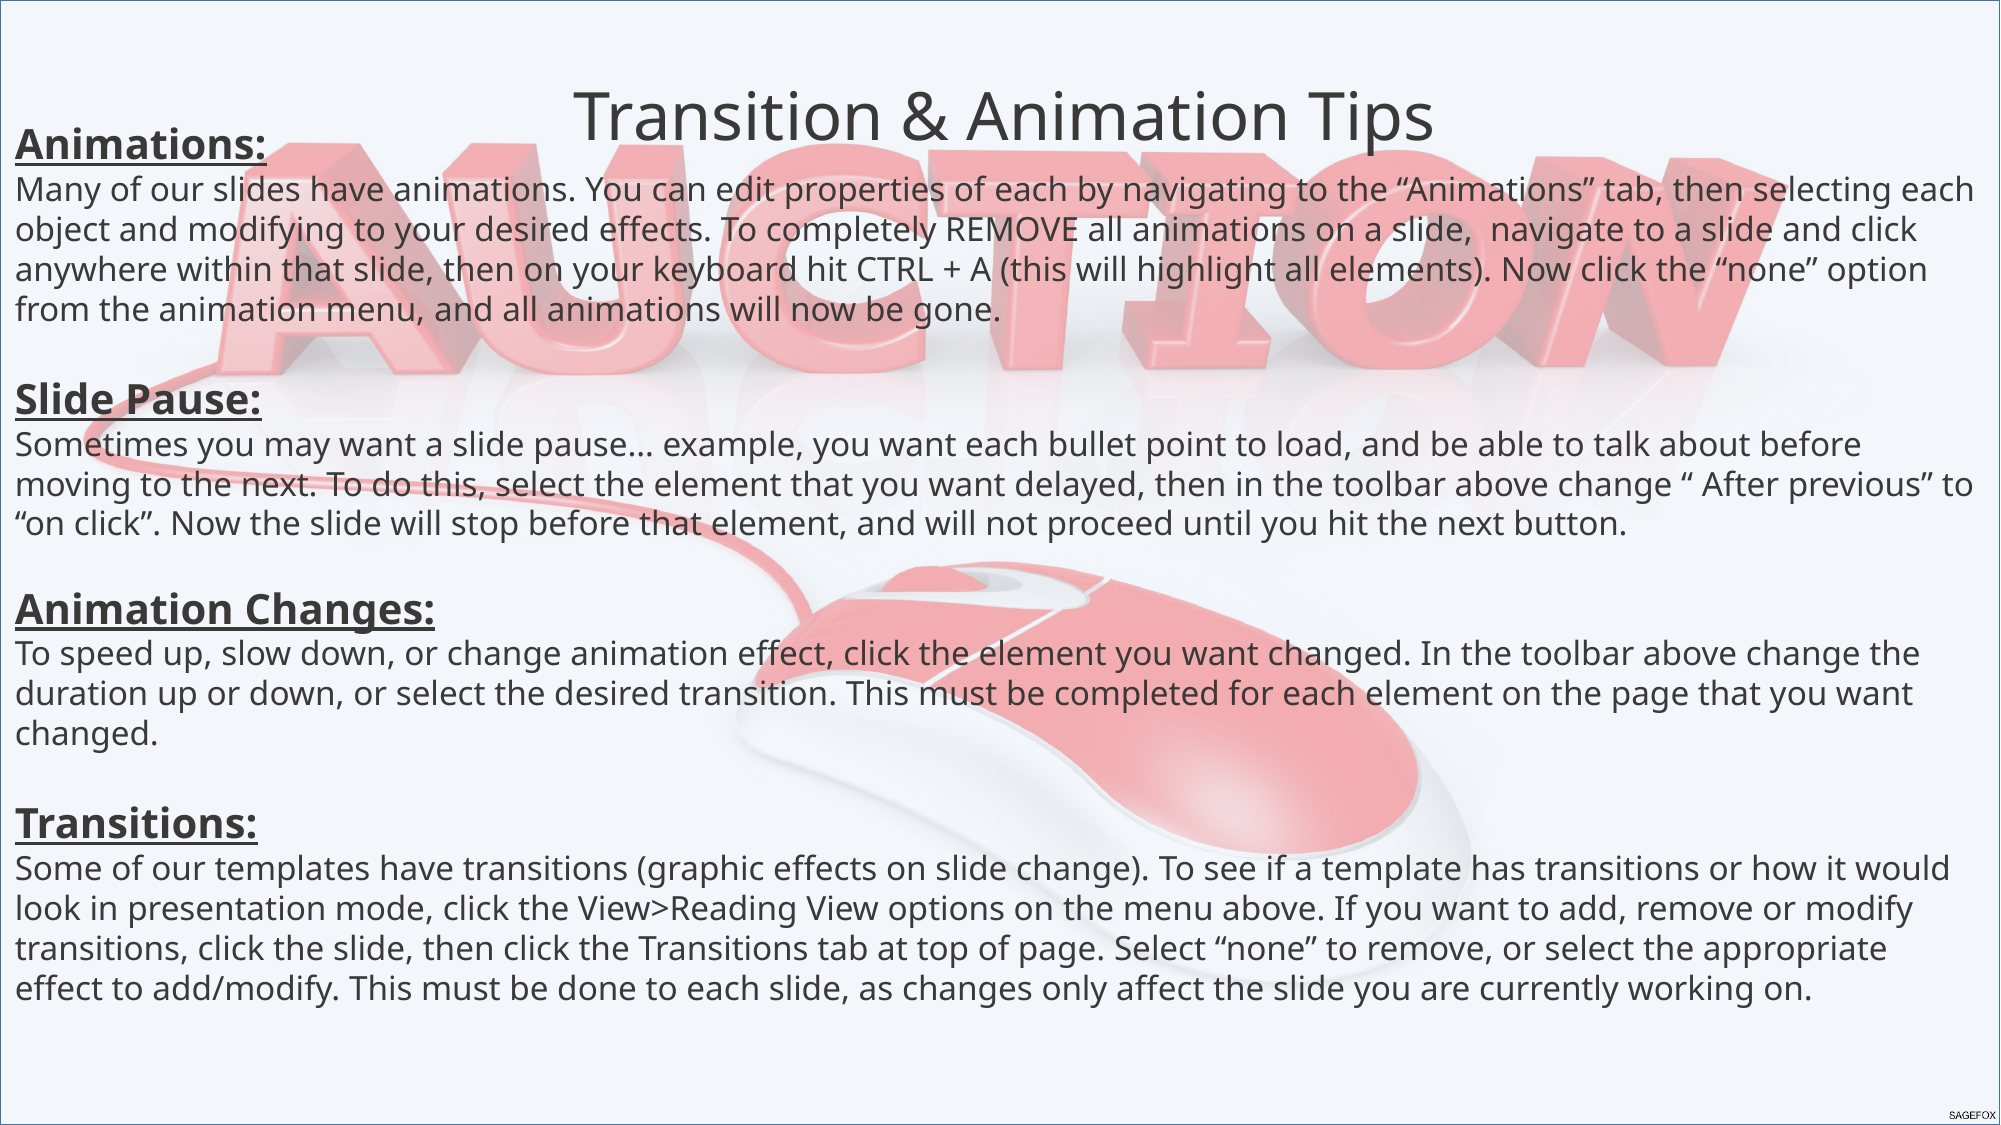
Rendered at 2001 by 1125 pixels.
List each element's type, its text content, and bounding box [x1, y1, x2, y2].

text_box Animations: Many of our slides have animations. You can edit properties of each by navigating to the “Animations” tab, then selecting each object and modifying to your desired effects. To completely REMOVE all animations on a slide, navigate to a slide and click anywhere within that slide, then on your keyboard hit CTRL + A (this will highlight all elements). Now click the “none” option from the animation menu, and all animations will now be gone. Slide Pause: Sometimes you may want a slide pause… example, you want each bullet point to load, and be able to talk about before moving to the next. To do this, select the element that you want delayed, then in the toolbar above change “ After previous” to “on click”. Now the slide will stop before that element, and will not proceed until you hit the next button. Animation Changes: To speed up, slow down, or change animation effect, click the element you want changed. In the toolbar above change the duration up or down, or select the desired transition. This must be completed for each element on the page that you want changed. Transitions: Some of our templates have transitions (graphic effects on slide change). To see if a template has transitions or how it would look in presentation mode, click the View>Reading View options on the menu above. If you want to add, remove or modify transitions, click the slide, then click the Transitions tab at top of page. Select “none” to remove, or select the appropriate effect to add/modify. This must be done to each slide, as changes only affect the slide you are currently working on. [0, 0, 2000, 1125]
title Transition & Animation Tips [477, 59, 1532, 177]
